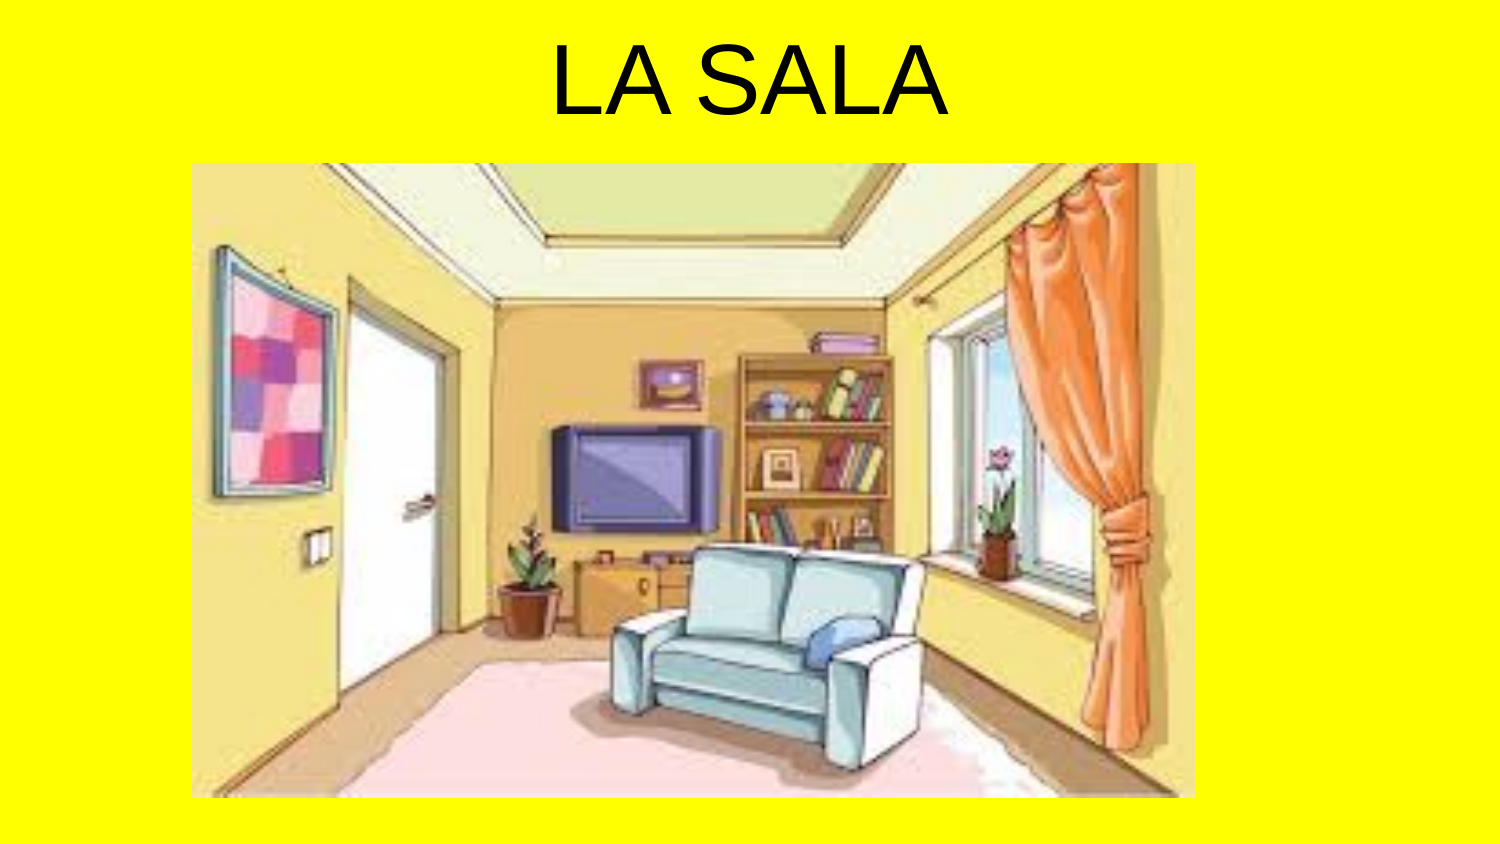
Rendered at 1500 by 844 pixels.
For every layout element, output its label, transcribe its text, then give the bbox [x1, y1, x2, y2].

picture [192, 162, 1195, 798]
title LA SALA [51, 0, 1449, 94]
